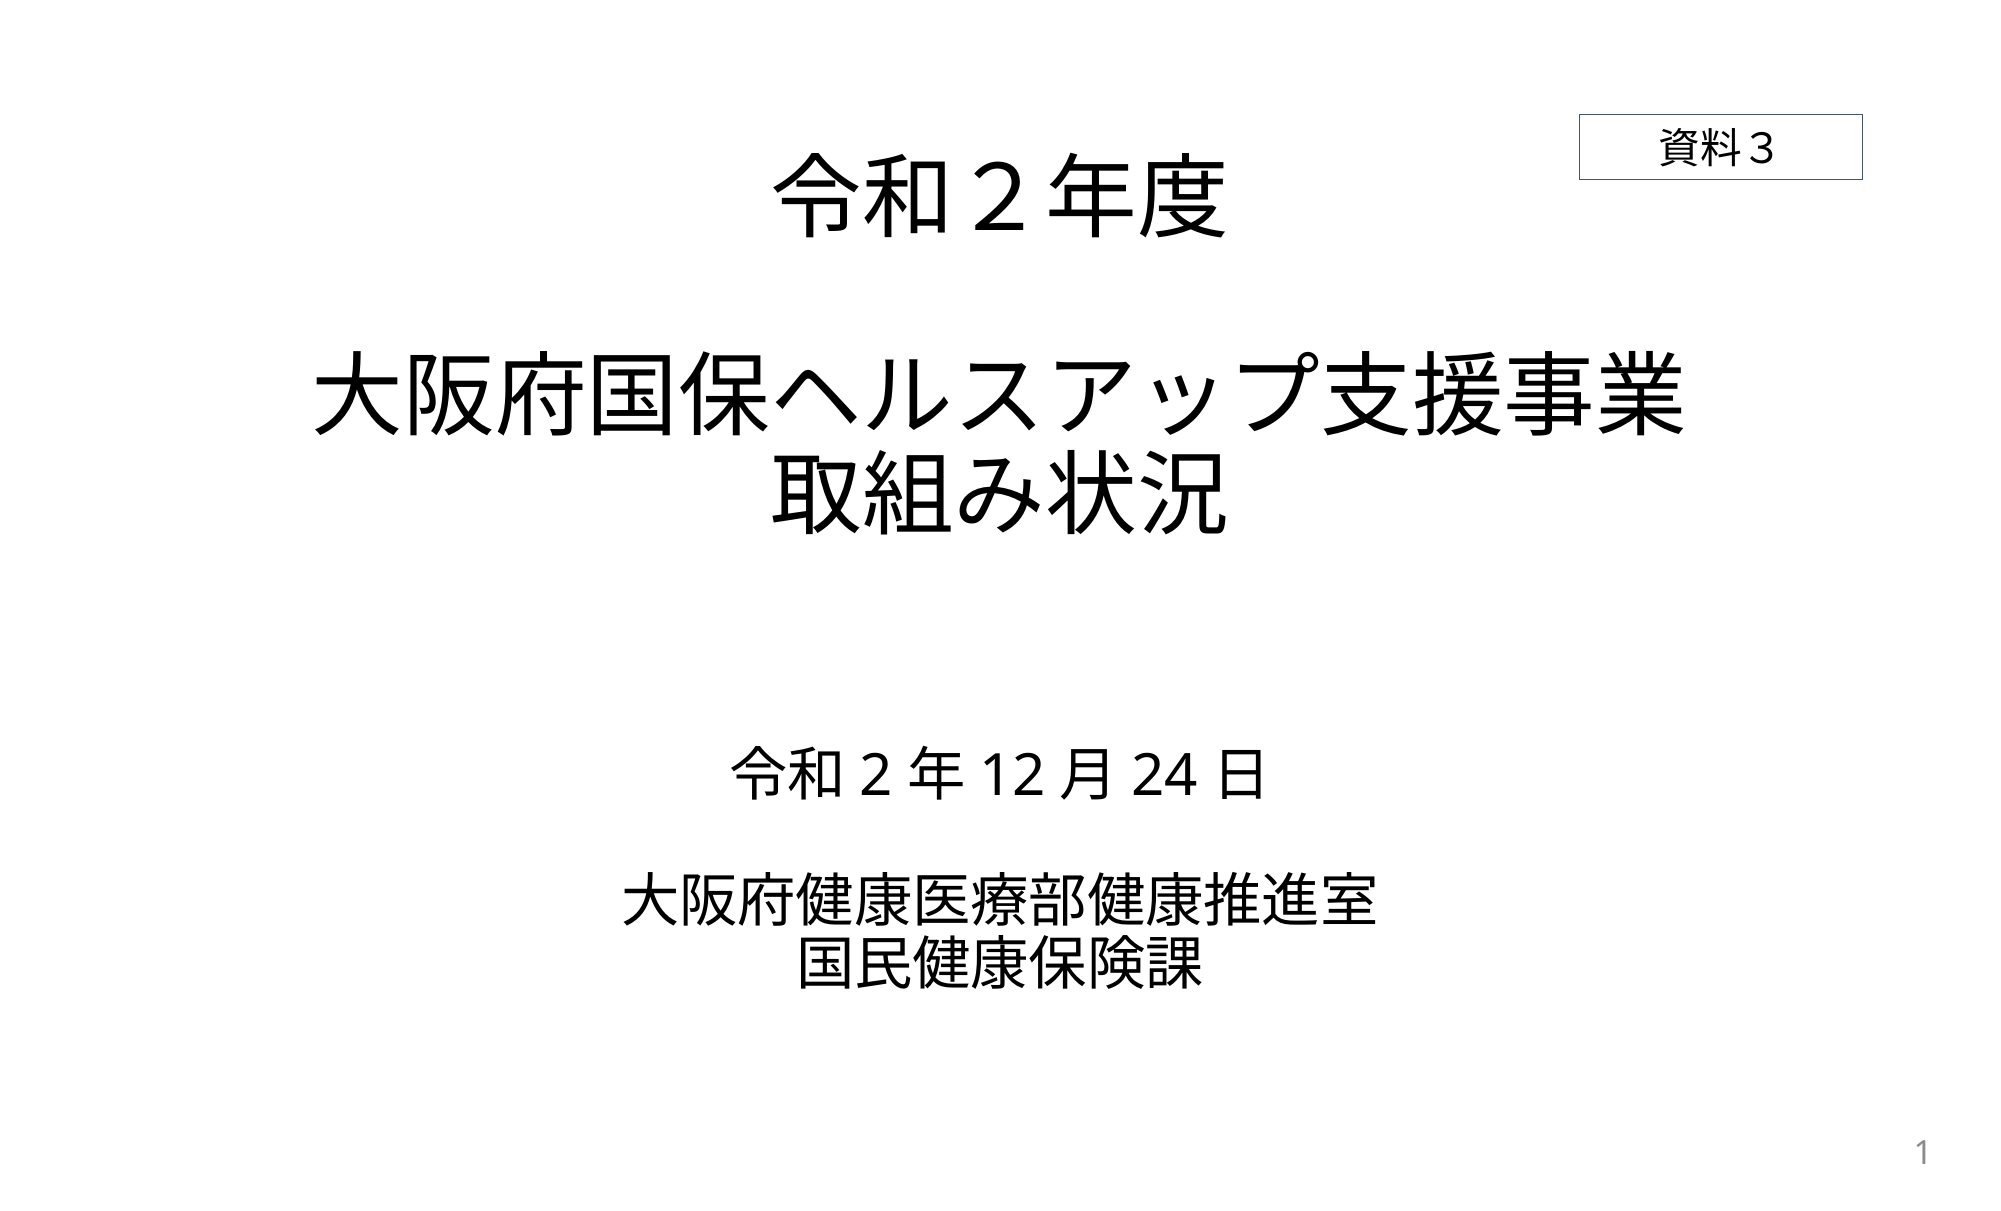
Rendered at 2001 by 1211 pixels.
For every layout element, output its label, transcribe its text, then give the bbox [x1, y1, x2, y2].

slide_number 1 [1790, 1122, 1948, 1187]
text_box 資料３ [1579, 114, 1863, 180]
title 令和２年度 大阪府国保ヘルスアップ支援事業 取組み状況 令和2年12月24日 大阪府健康医療部健康推進室 国民健康保険課 [137, 64, 1863, 1085]
